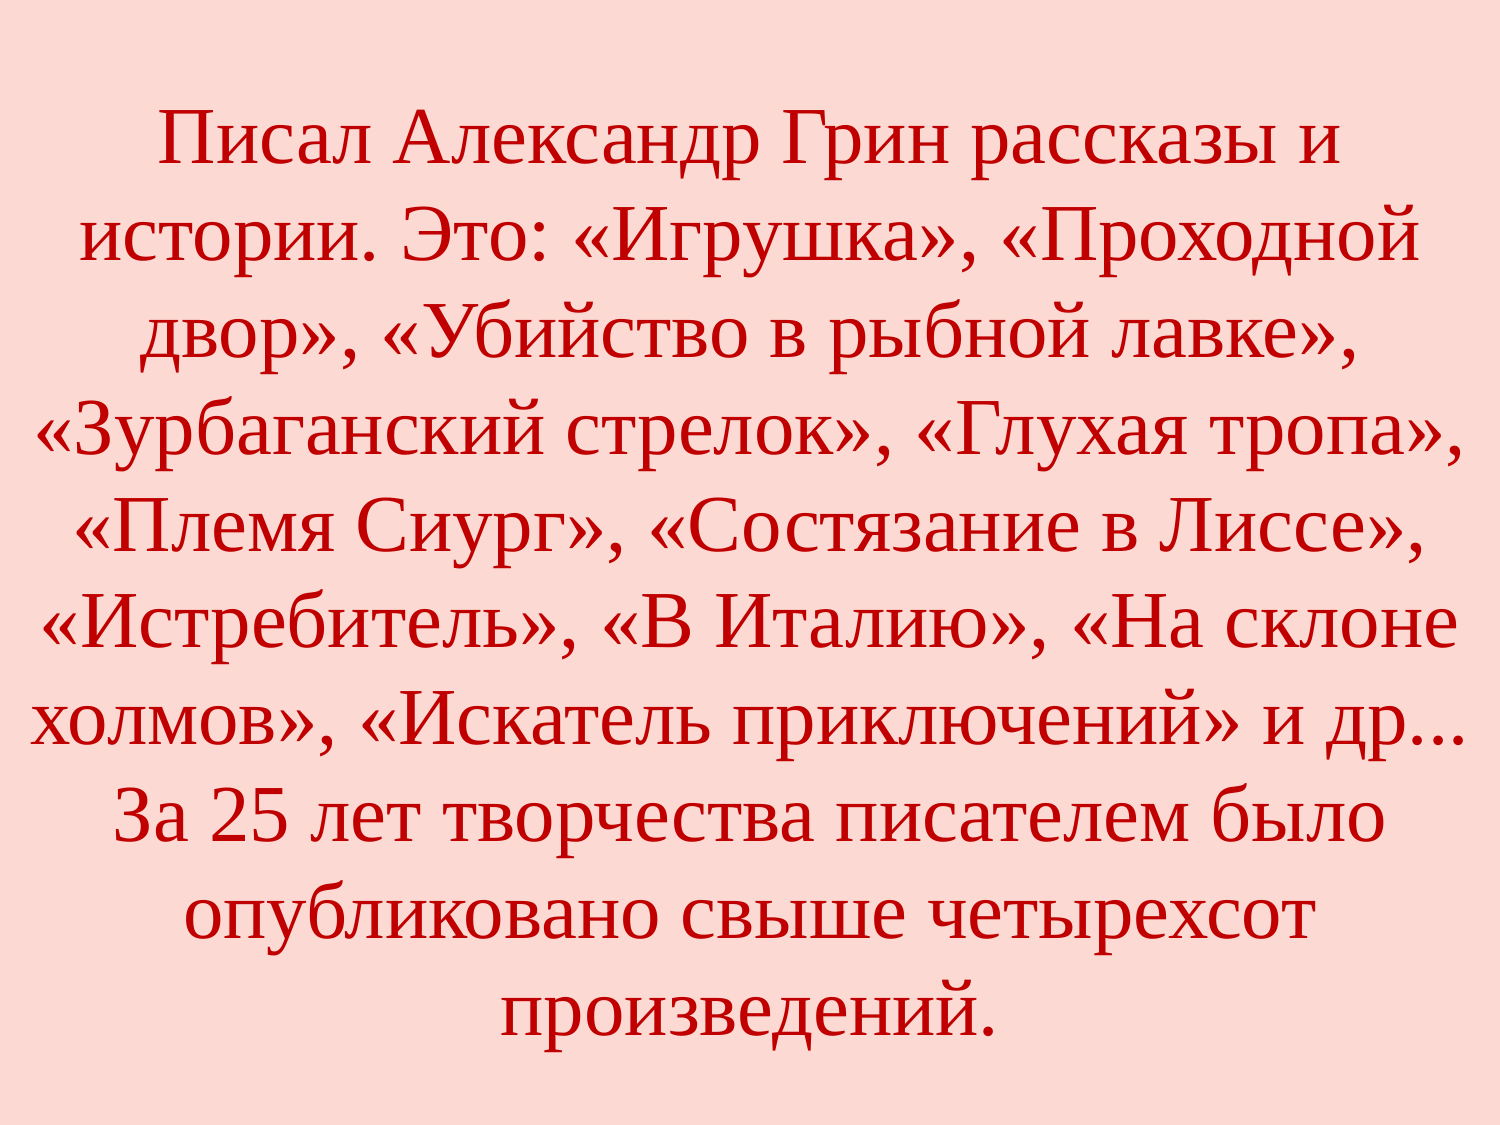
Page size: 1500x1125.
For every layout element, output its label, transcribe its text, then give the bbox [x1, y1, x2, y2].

list Писал Александр Грин рассказы и истории. Это: «Игрушка», «Проходной двор», «Убийство в рыбной лавке», «Зурбаганский стрелок», «Глухая тропа», «Племя Сиург», «Состязание в Лиссе», «Истребитель», «В Италию», «На склоне холмов», «Искатель приключений» и др... За 25 лет творчества писателем было опубликовано свыше четырехсот произведений. [0, 0, 1500, 1125]
